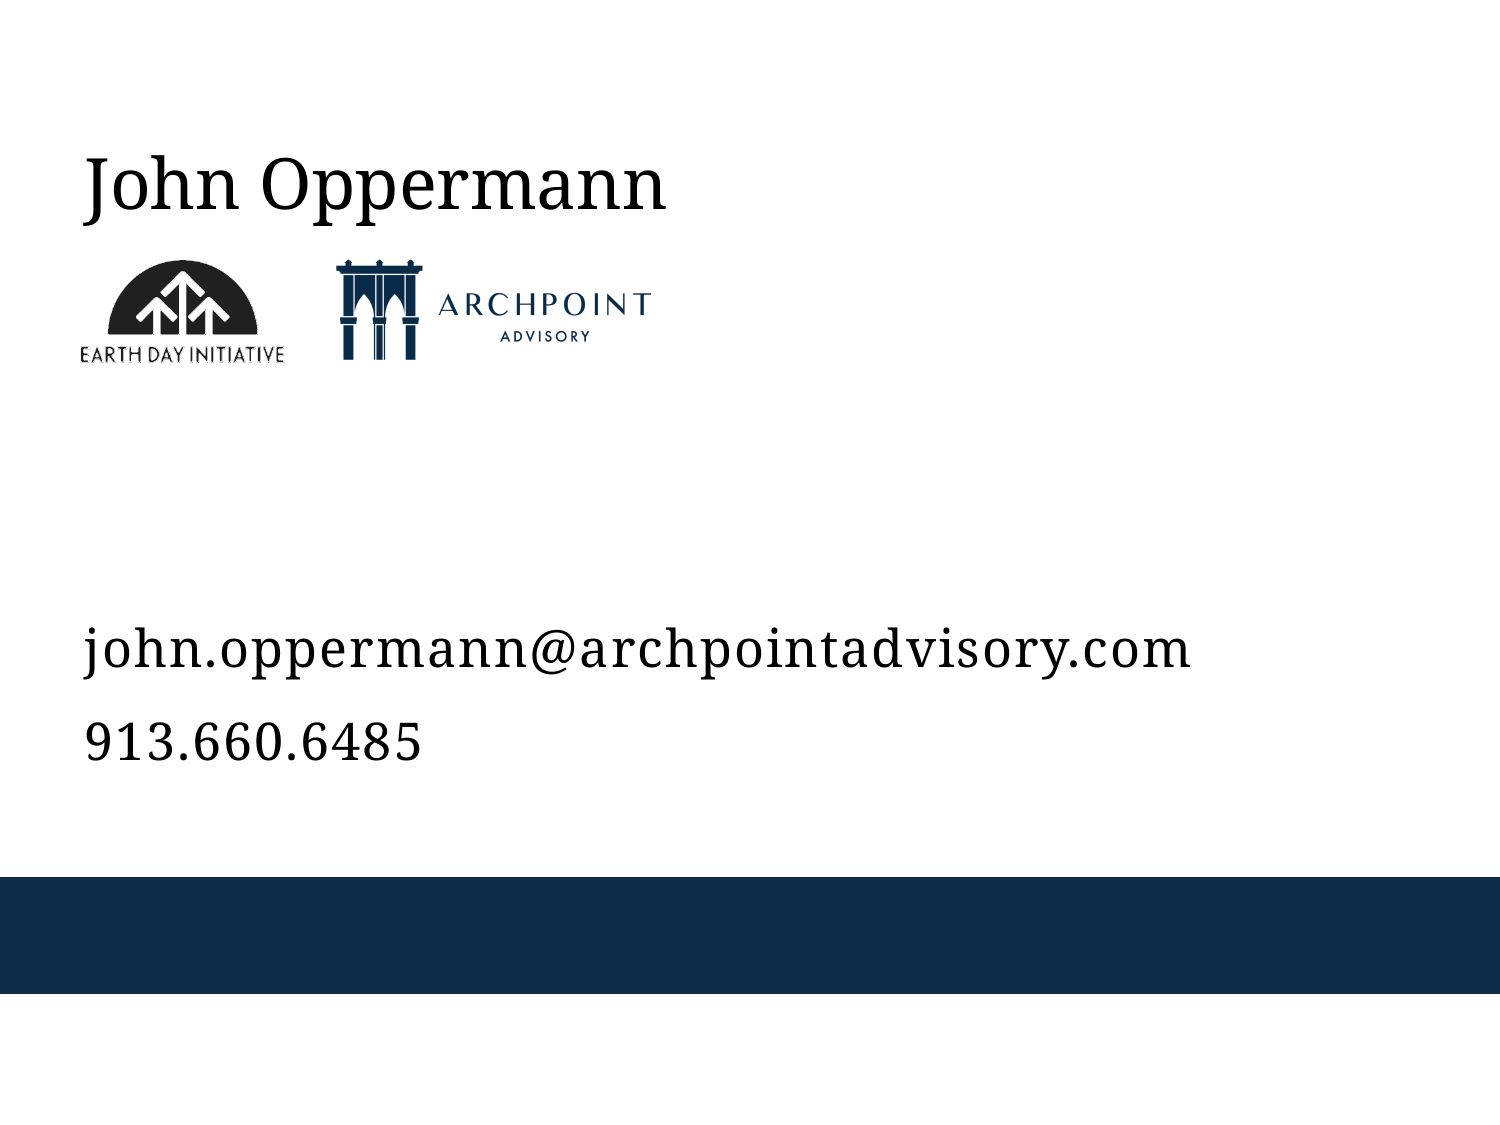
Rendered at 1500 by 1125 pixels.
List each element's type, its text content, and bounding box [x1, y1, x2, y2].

picture [23, 194, 652, 440]
text_box [0, 877, 1500, 994]
text_box John Oppermann [69, 140, 695, 248]
title john.oppermann@archpointadvisory.com 913.660.6485 [69, 635, 1500, 779]
